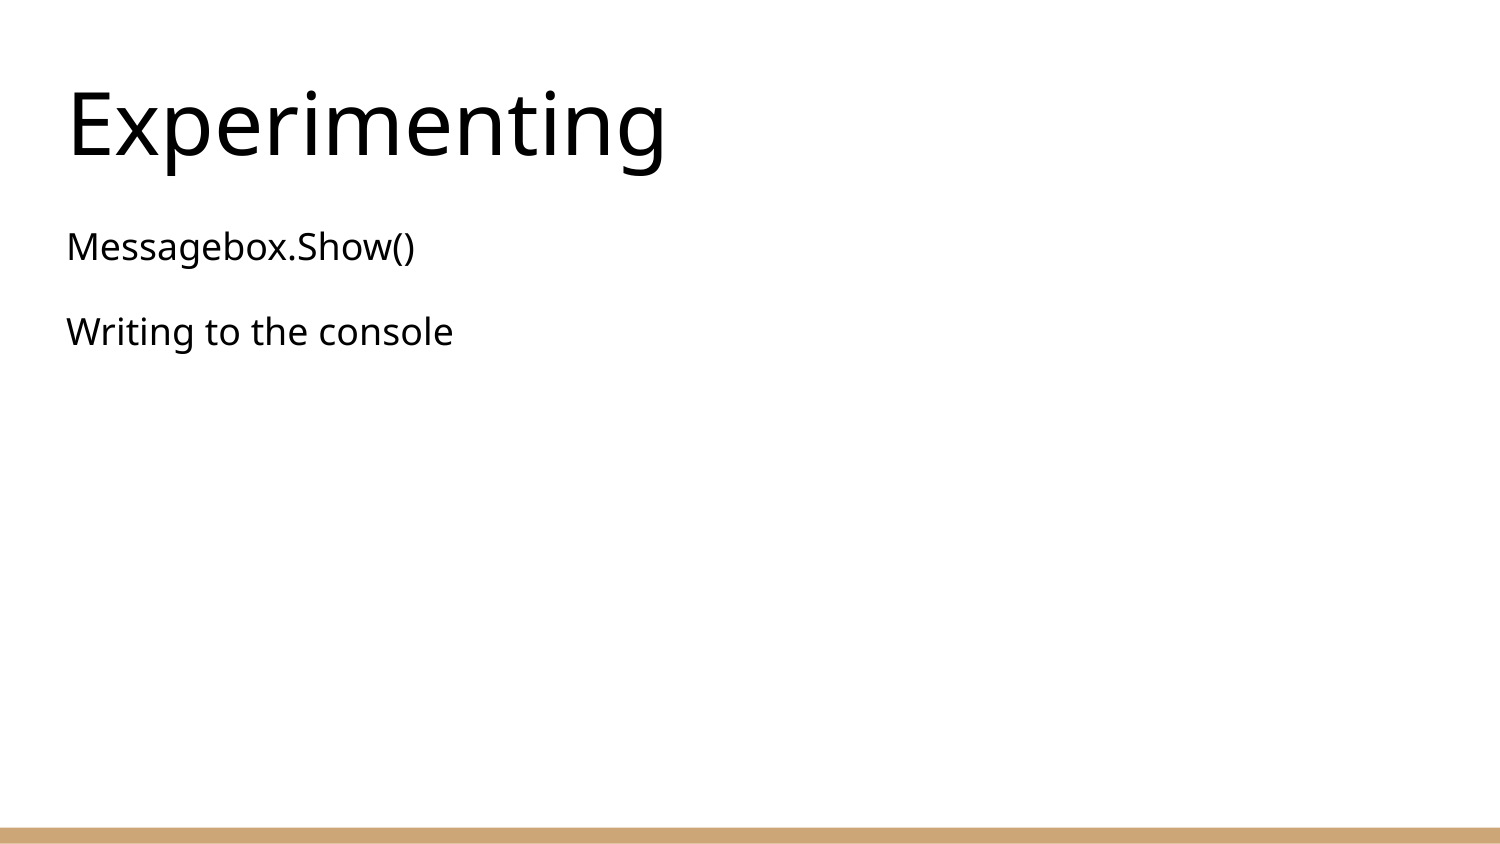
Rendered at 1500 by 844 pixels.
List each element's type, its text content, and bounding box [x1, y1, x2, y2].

list Messagebox.Show() Writing to the console [51, 200, 1449, 752]
title Experimenting [51, 51, 1449, 189]
